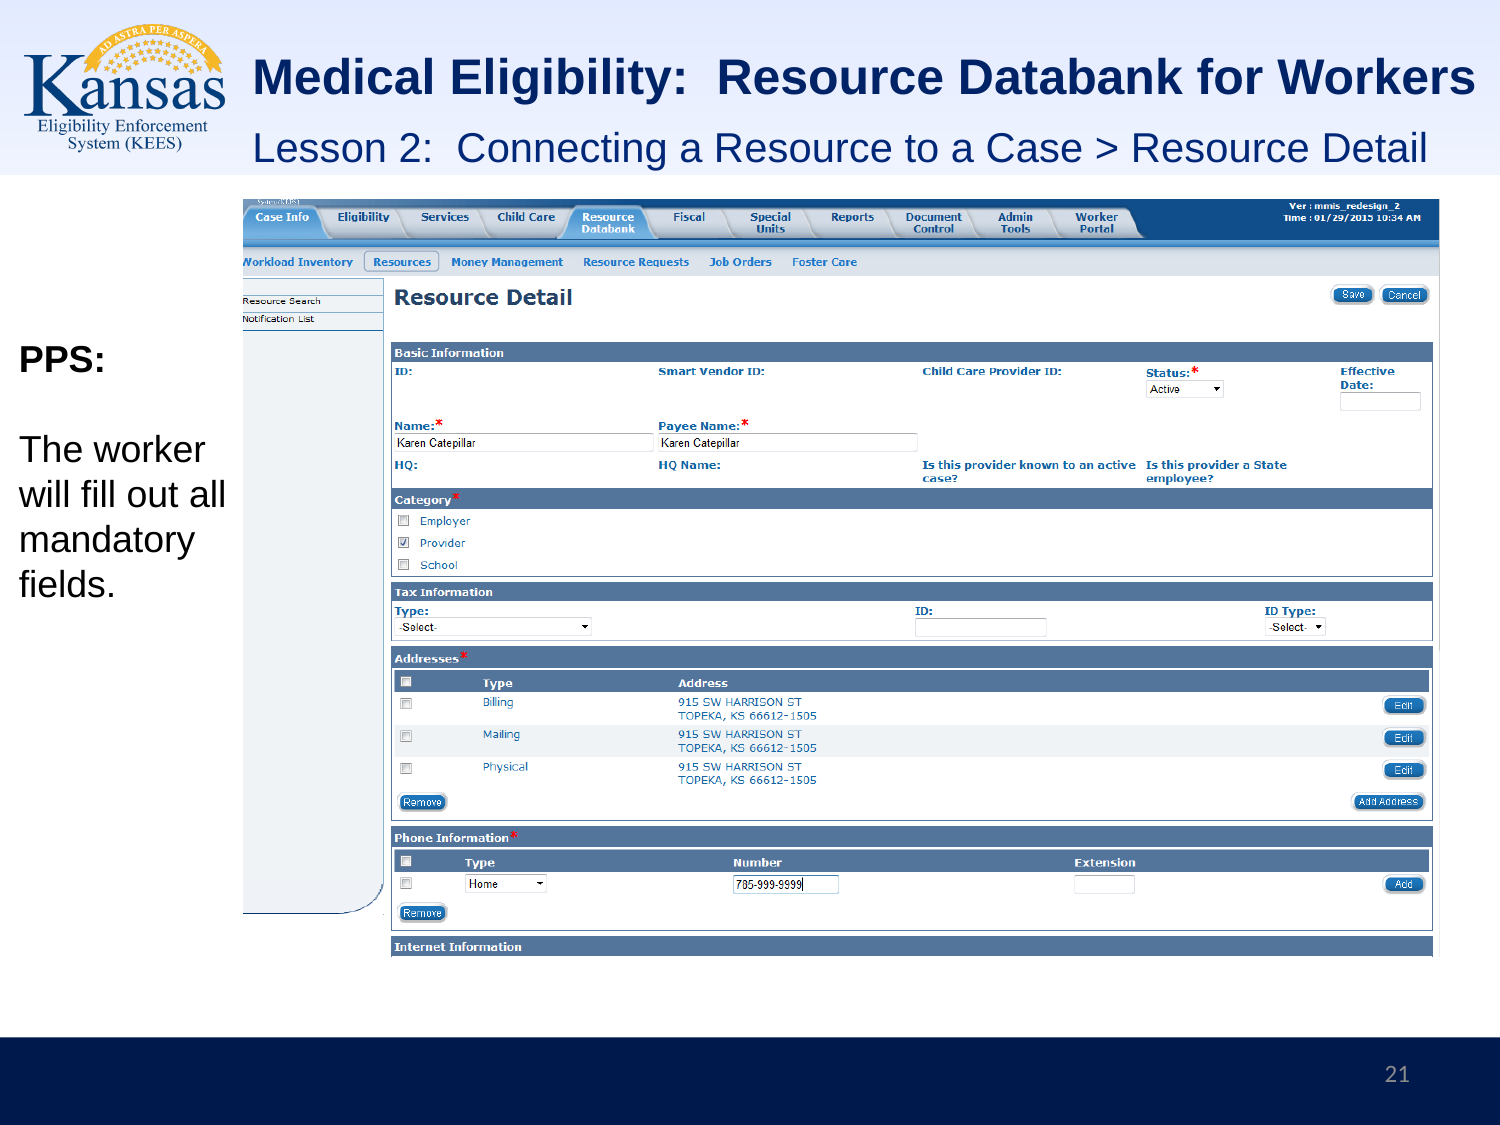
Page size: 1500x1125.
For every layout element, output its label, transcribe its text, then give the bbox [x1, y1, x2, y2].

picture [24, 24, 225, 154]
picture [243, 199, 1440, 957]
text_box Lesson 2: Connecting a Resource to a Case > Resource Detail [237, 113, 1500, 178]
text_box PPS: The worker will fill out all mandatory fields. [4, 327, 238, 612]
text_box Medical Eligibility: Resource Databank for Workers [237, 37, 1500, 113]
slide_number 21 [1074, 1042, 1425, 1103]
